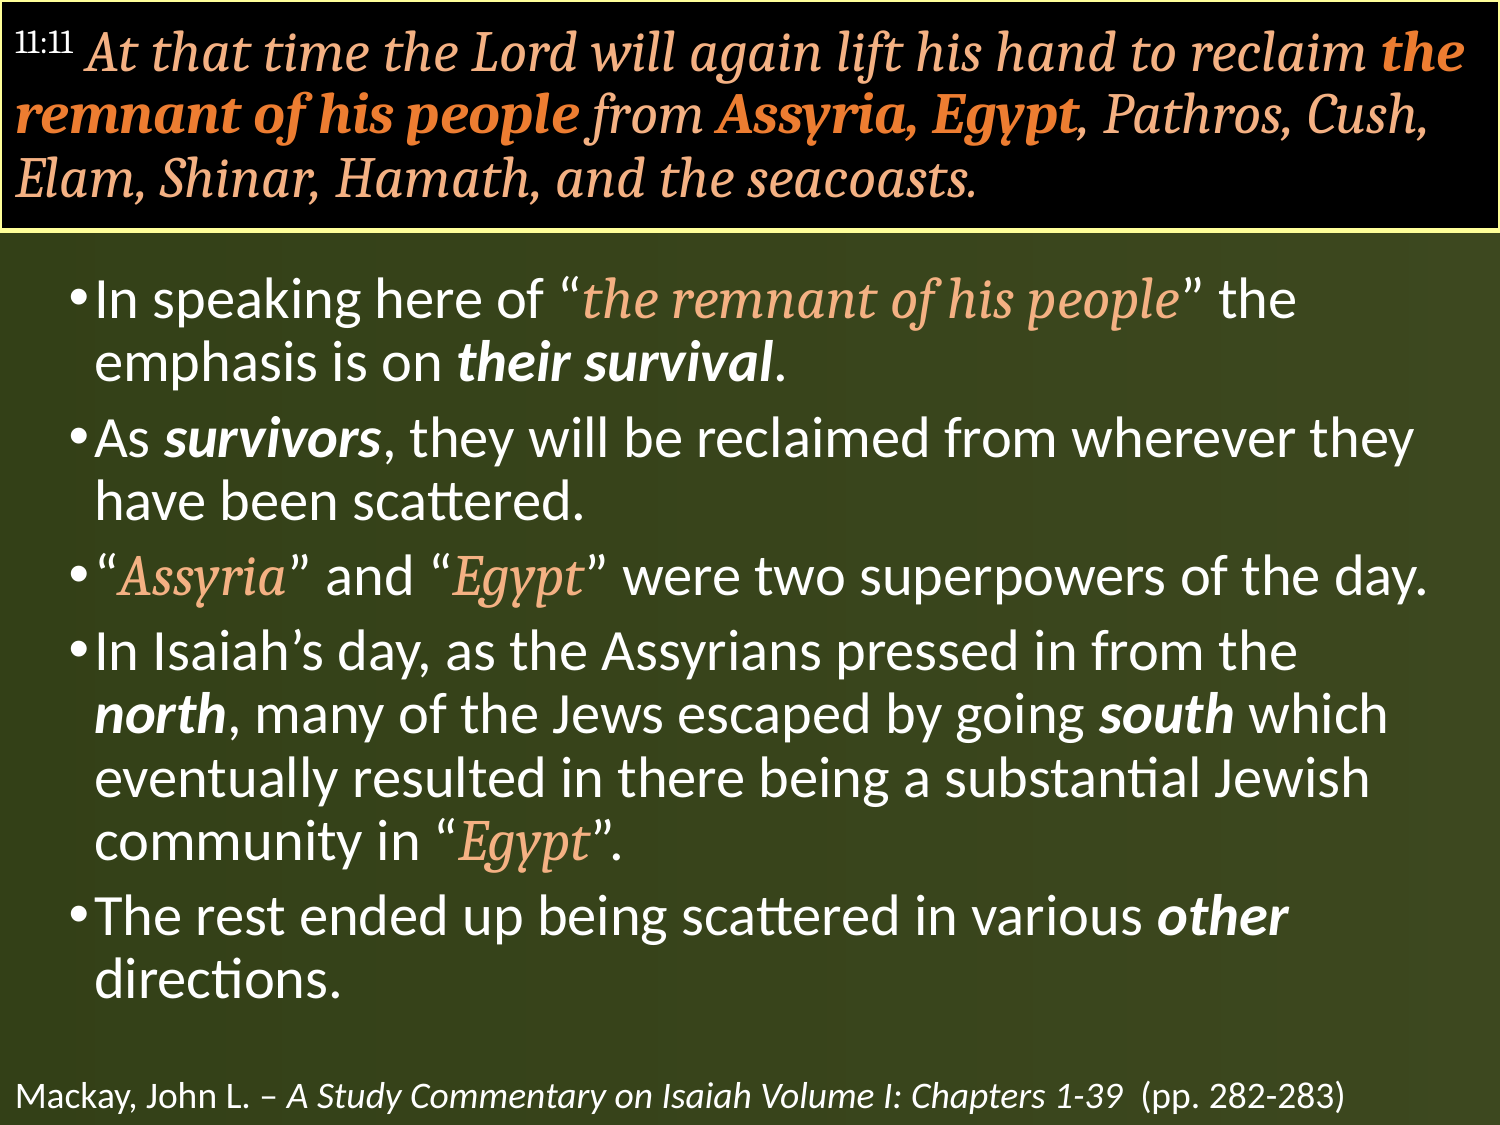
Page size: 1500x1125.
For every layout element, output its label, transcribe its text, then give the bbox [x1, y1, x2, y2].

title 11:11 At that time the Lord will again lift his hand to reclaim the remnant of his people from Assyria, Egypt, Pathros, Cush, Elam, Shinar, Hamath, and the seacoasts. [0, 0, 1500, 231]
list In speaking here of “the remnant of his people” the emphasis is on their survival. As survivors, they will be reclaimed from wherever they have been scattered. “Assyria” and “Egypt” were two superpowers of the day. In Isaiah’s day, as the Assyrians pressed in from the north, many of the Jews escaped by going south which eventually resulted in there being a substantial Jewish community in “Egypt”. The rest ended up being scattered in various other directions. [53, 260, 1462, 1063]
text_box Mackay, John L. – A Study Commentary on Isaiah Volume I: Chapters 1-39 (pp. 282-283) [0, 1063, 1500, 1124]
